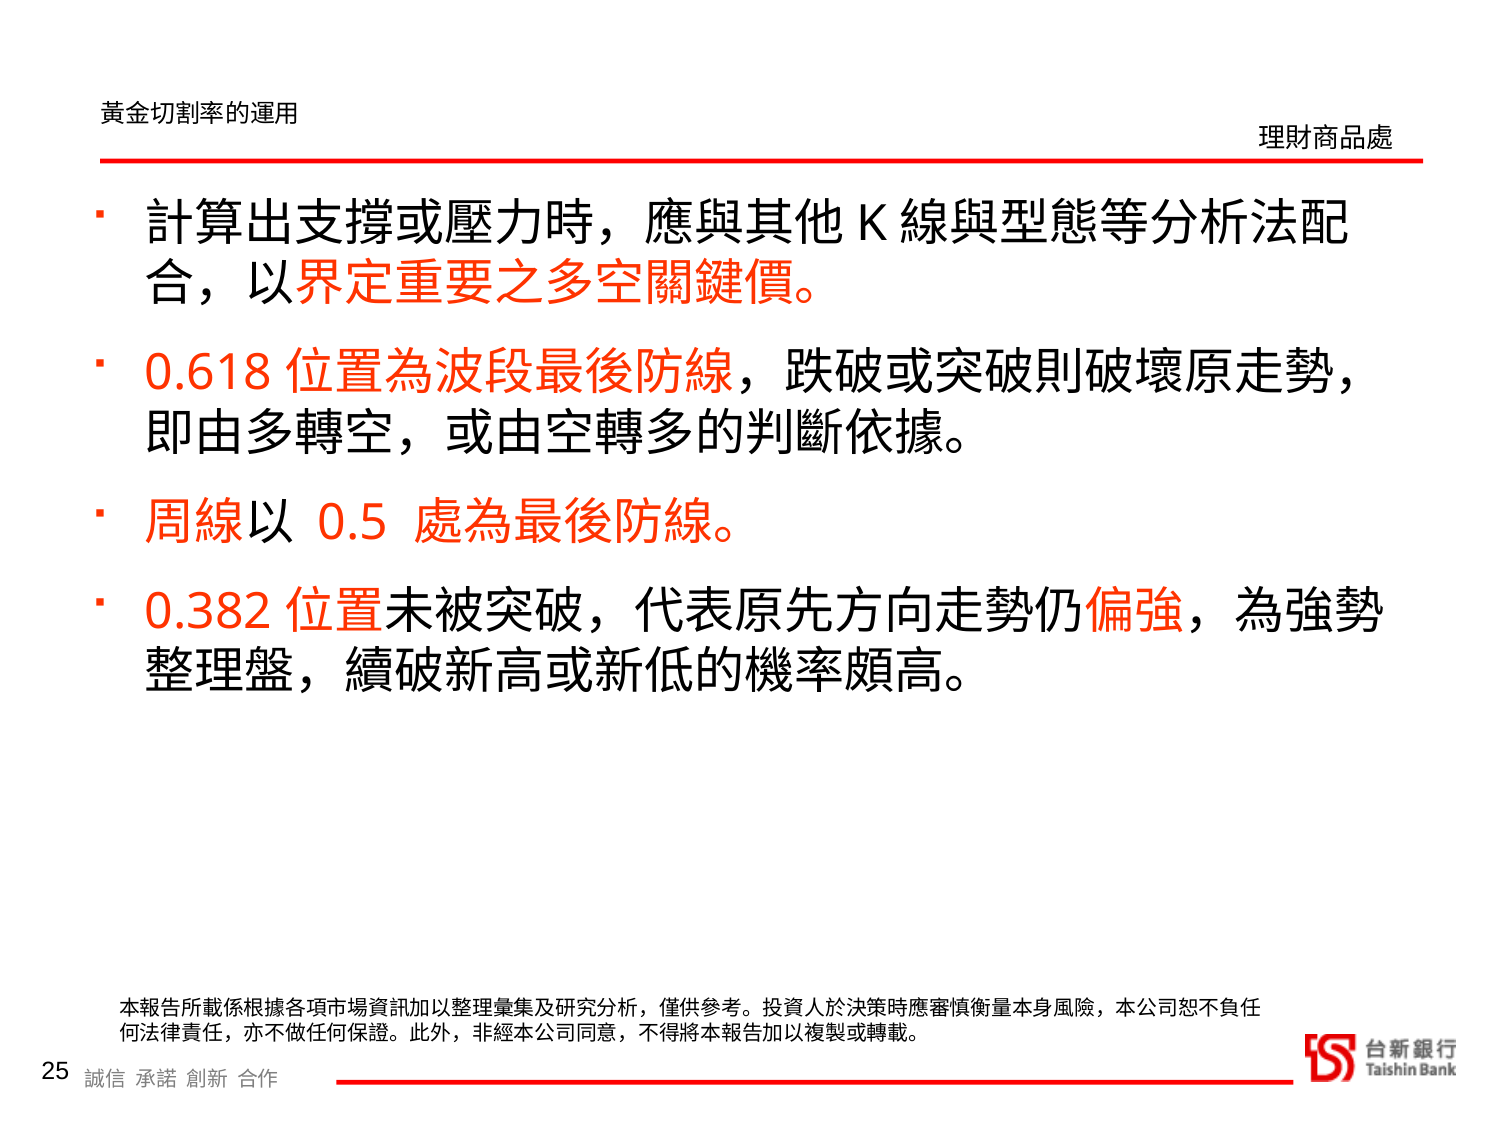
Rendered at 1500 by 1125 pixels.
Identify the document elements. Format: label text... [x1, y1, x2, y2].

title 黃金切割率的運用 [100, 93, 1199, 131]
list 計算出支撐或壓力時，應與其他K線與型態等分析法配合，以界定重要之多空關鍵價。 0.618位置為波段最後防線，跌破或突破則破壞原走勢，即由多轉空，或由空轉多的判斷依據。 周線以 0.5 處為最後防線。 0.382位置未被突破，代表原先方向走勢仍偏強，為強勢整理盤，續破新高或新低的機率頗高。 [88, 190, 1414, 845]
picture [1305, 1034, 1456, 1082]
text_box 25 [0, 1046, 77, 1092]
